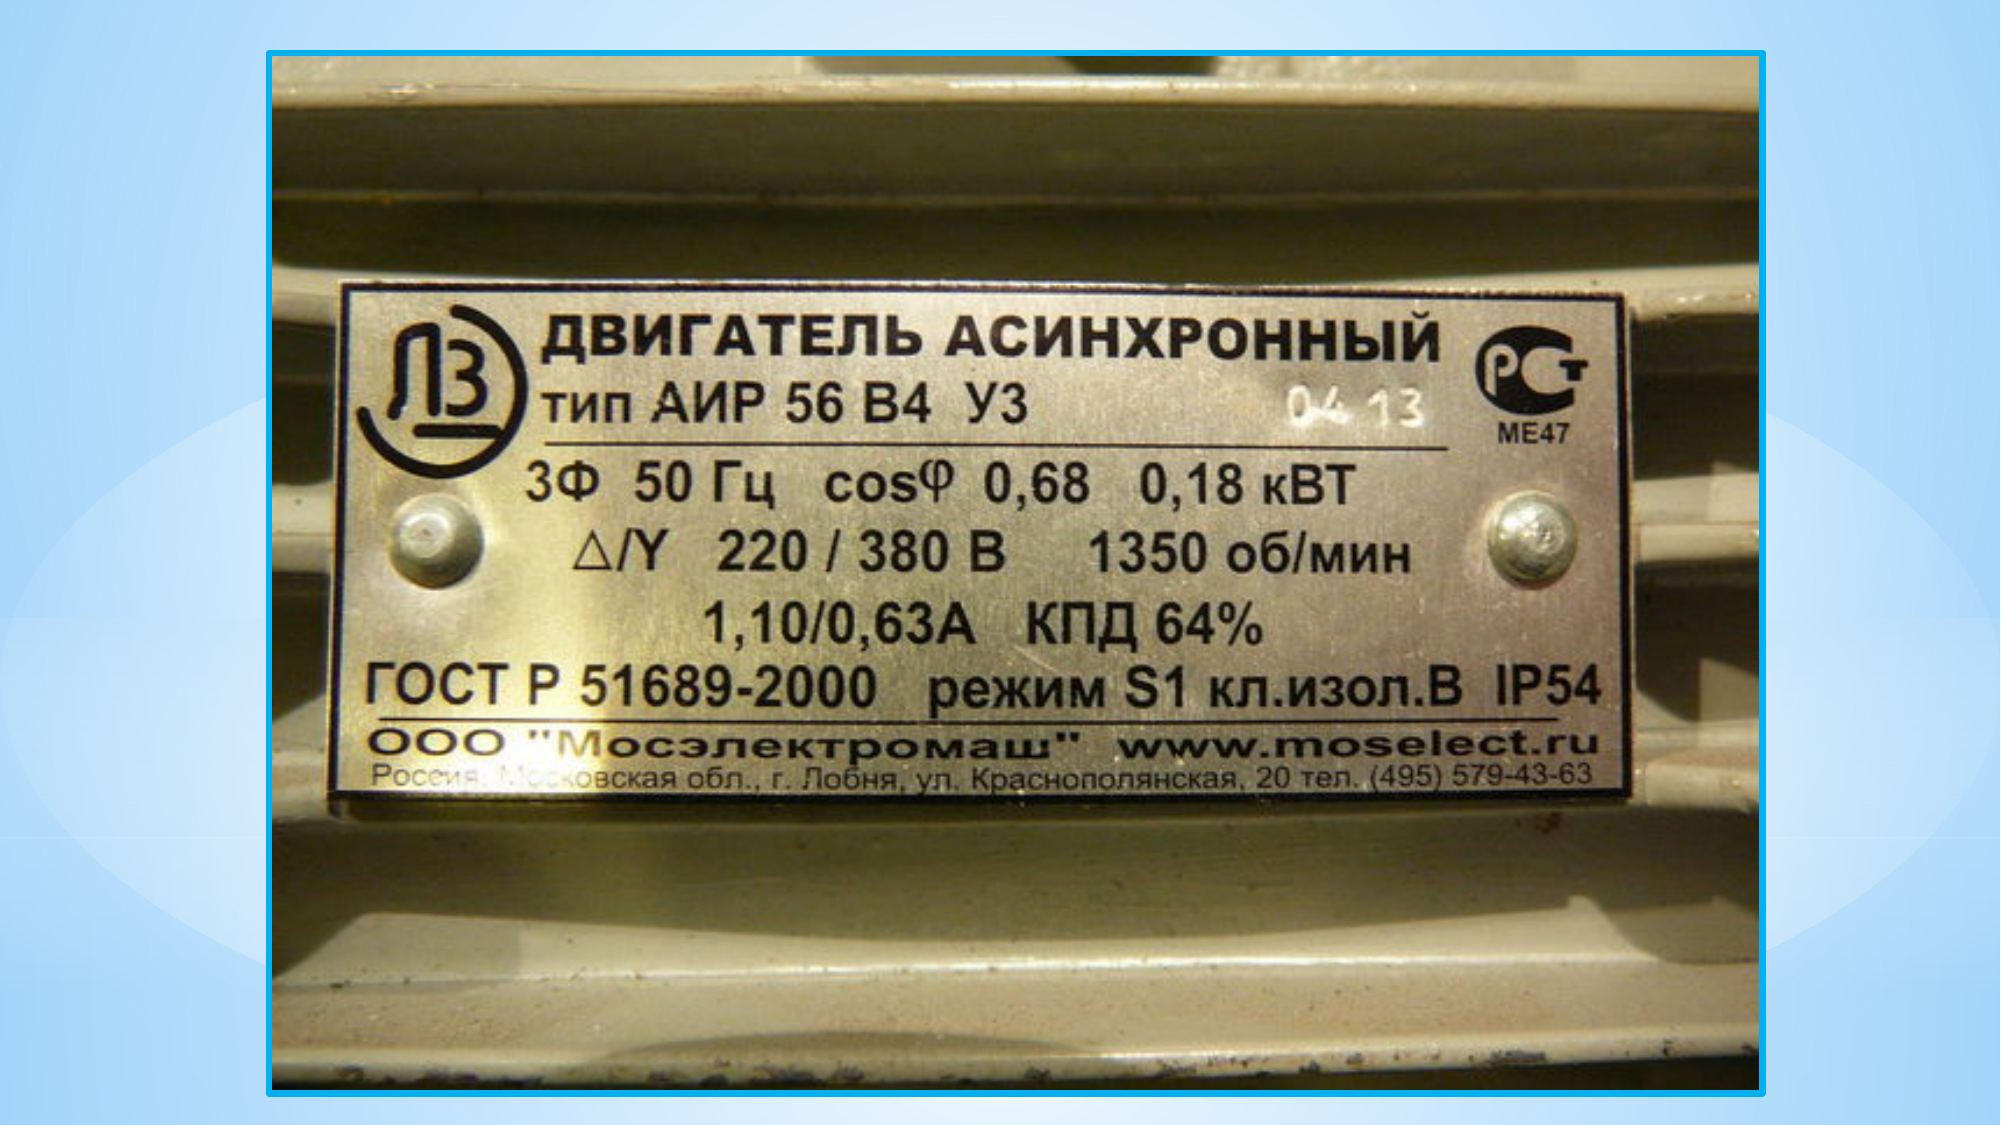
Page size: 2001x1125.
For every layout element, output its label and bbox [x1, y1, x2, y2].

picture [273, 57, 1758, 1089]
